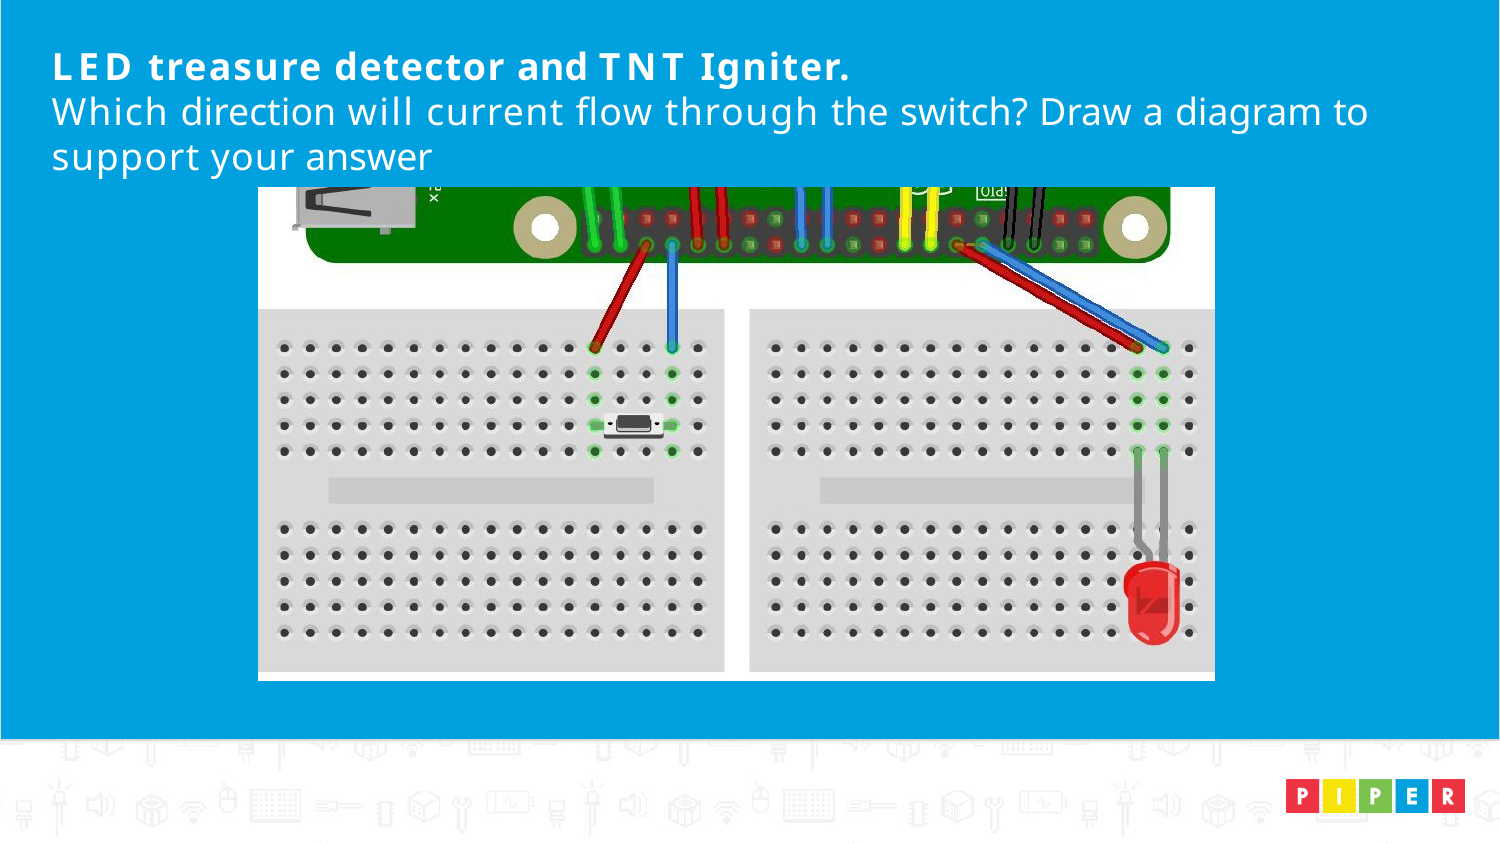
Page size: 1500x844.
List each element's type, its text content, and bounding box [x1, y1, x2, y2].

picture [0, 741, 1500, 844]
text_box LED treasure detector and TNT Igniter. Which direction will current ﬂow through the switch? Draw a diagram to support your answer [49, 41, 1412, 179]
picture [259, 188, 1214, 680]
